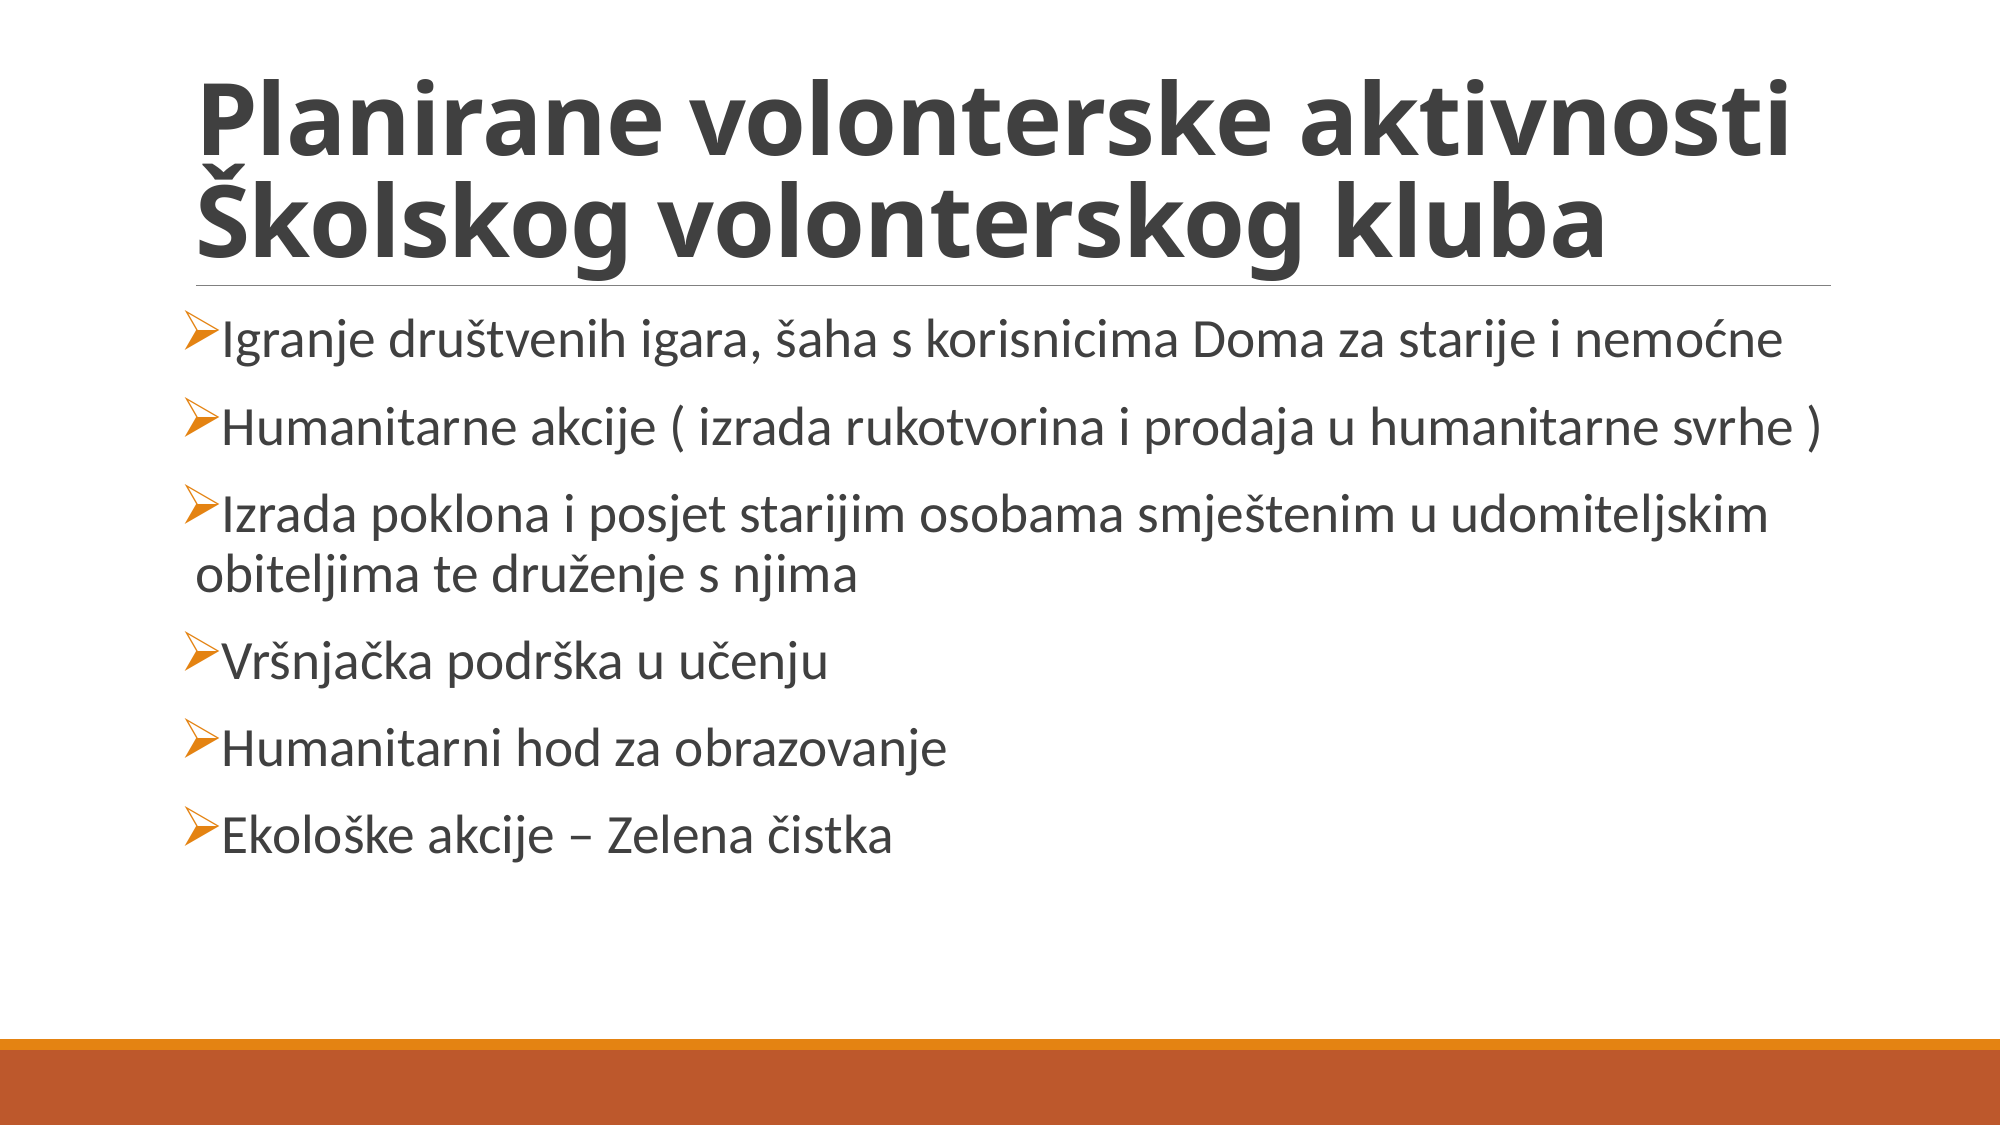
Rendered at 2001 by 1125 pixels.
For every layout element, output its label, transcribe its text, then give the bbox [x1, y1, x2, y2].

list Igranje društvenih igara, šaha s korisnicima Doma za starije i nemoćne Humanitarne akcije ( izrada rukotvorina i prodaja u humanitarne svrhe ) Izrada poklona i posjet starijim osobama smještenim u udomiteljskim obiteljima te druženje s njima Vršnjačka podrška u učenju Humanitarni hod za obrazovanje Ekološke akcije – Zelena čistka [180, 302, 1830, 963]
title Planirane volonterske aktivnosti Školskog volonterskog kluba [180, 47, 1830, 285]
